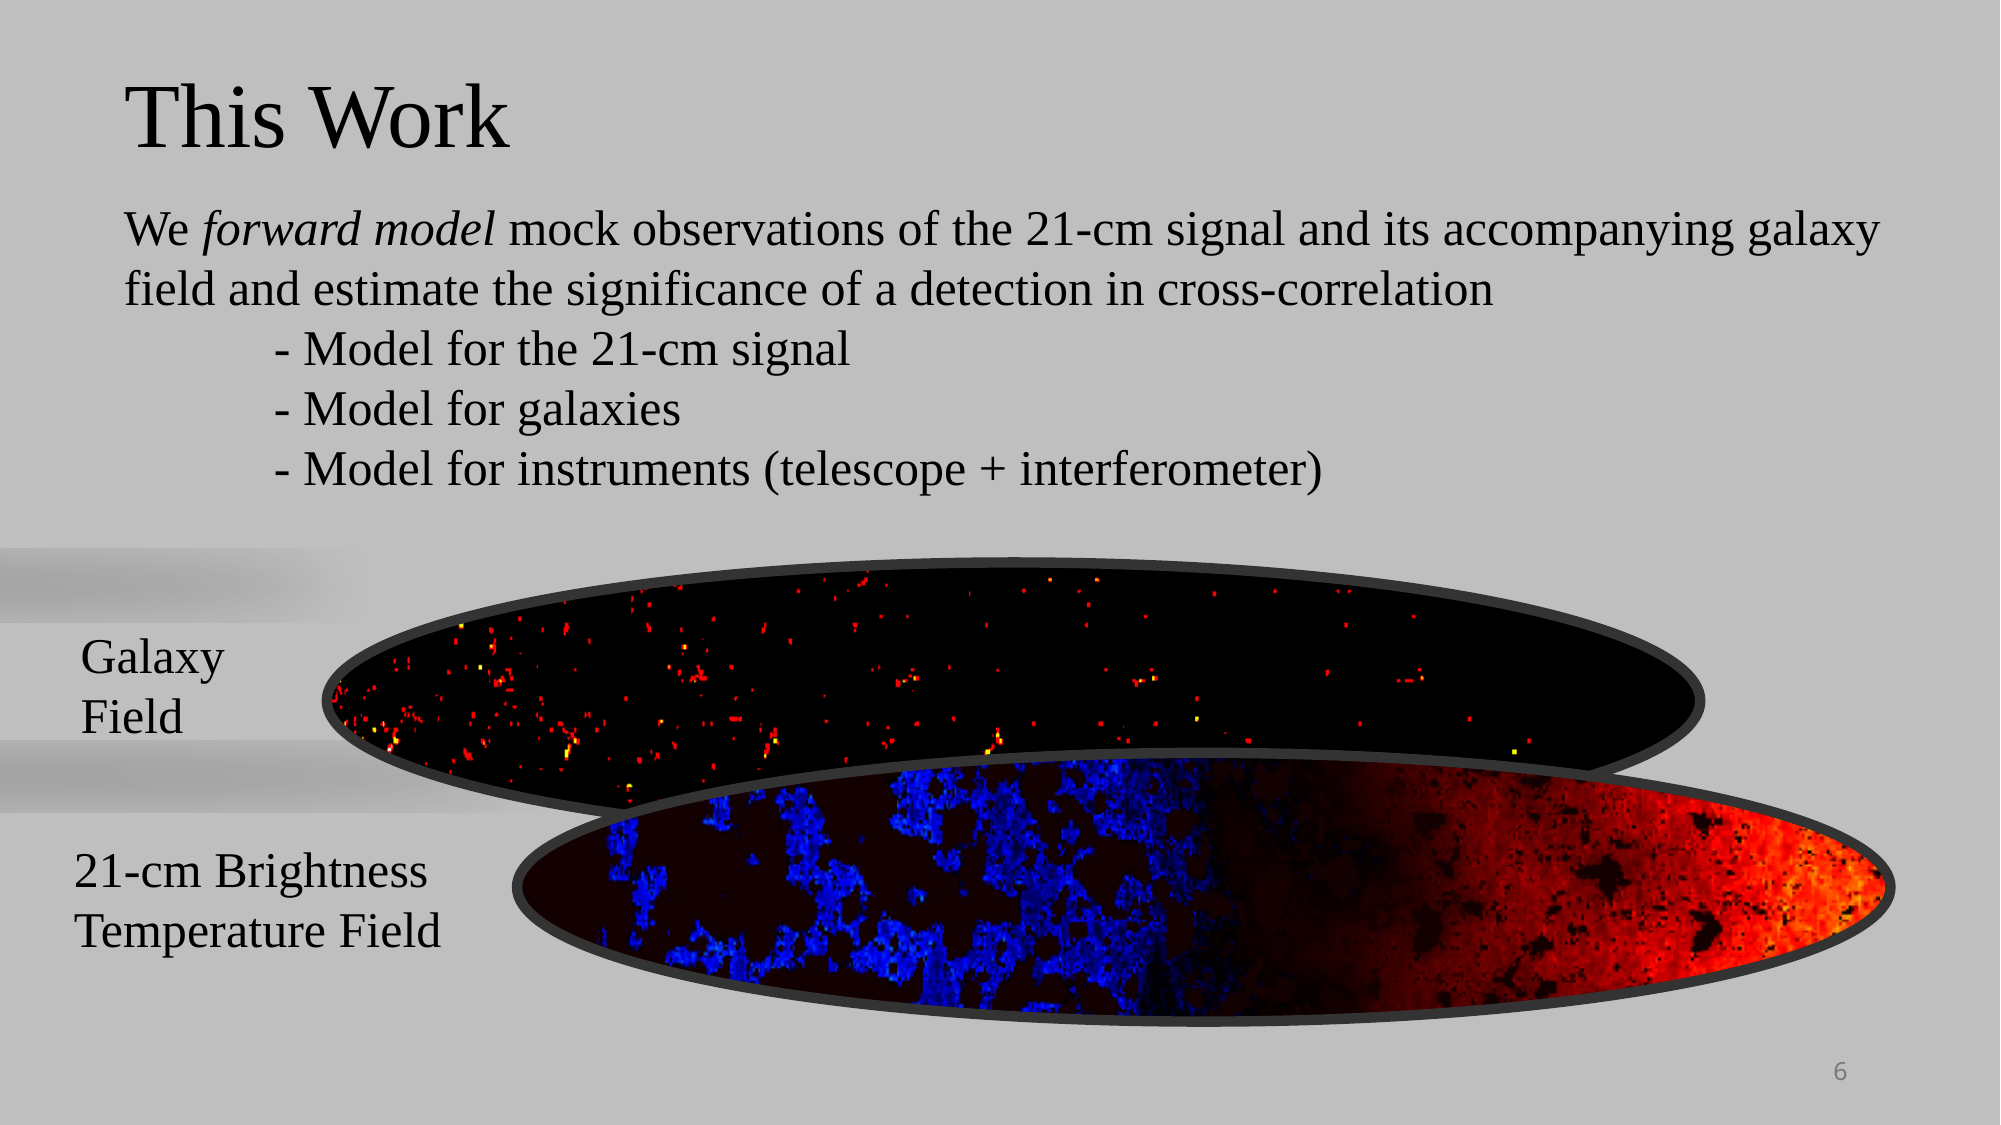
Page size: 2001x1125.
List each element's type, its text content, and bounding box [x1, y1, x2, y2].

text_box This Work [109, 8, 1204, 187]
slide_number 6 [1412, 1042, 1863, 1103]
picture [326, 561, 1891, 1023]
text_box We forward model mock observations of the 21-cm signal and its accompanying galaxy field and estimate the significance of a detection in cross-correlation - Model for the 21-cm signal - Model for galaxies - Model for instruments (telescope + interferometer) [109, 187, 1918, 503]
text_box Galaxy Field [65, 616, 317, 740]
text_box 21-cm Brightness Temperature Field [59, 829, 516, 965]
